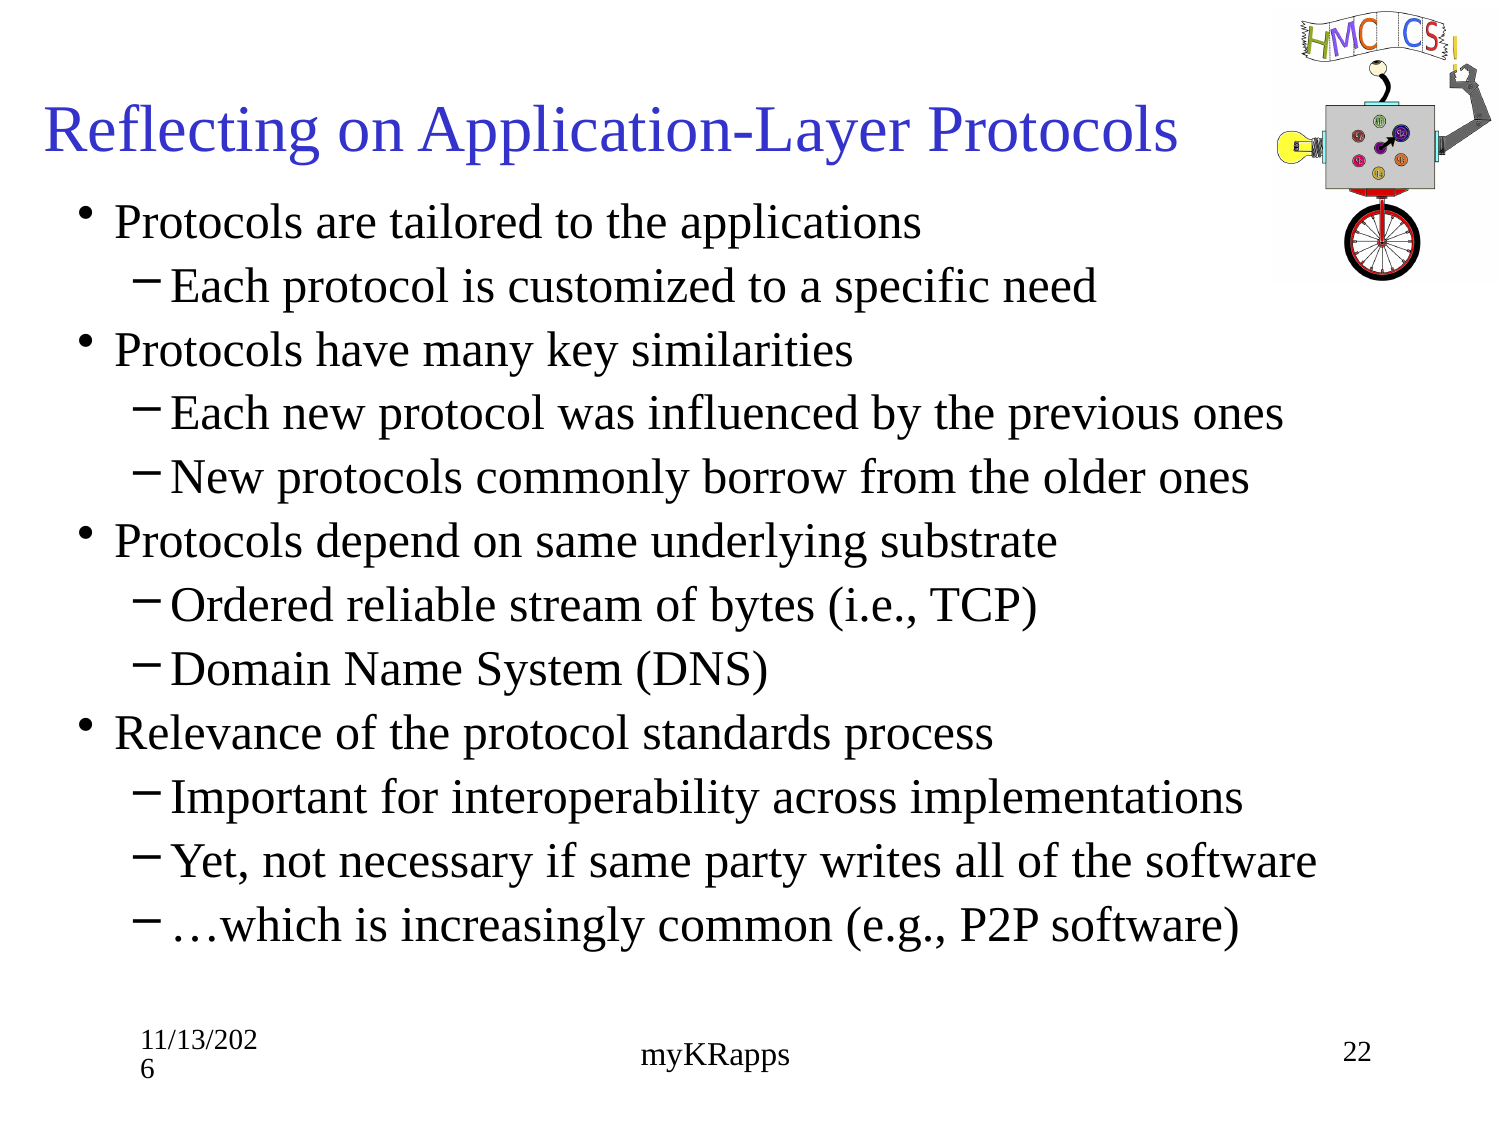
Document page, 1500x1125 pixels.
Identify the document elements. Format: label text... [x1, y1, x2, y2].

picture [1271, 6, 1500, 282]
title Reflecting on Application-Layer Protocols [0, 24, 1225, 225]
slide_number 22 [1074, 1025, 1388, 1100]
list Protocols are tailored to the applications Each protocol is customized to a specific need Protocols have many key similarities Each new protocol was influenced by the previous ones New protocols commonly borrow from the older ones Protocols depend on same underlying substrate Ordered reliable stream of bytes (i.e., TCP) Domain Name System (DNS) Relevance of the protocol standards process Important for interoperability across implementations Yet, not necessary if same party writes all of the software …which is increasingly common (e.g., P2P software) [62, 187, 1450, 975]
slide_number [125, 1012, 288, 1063]
